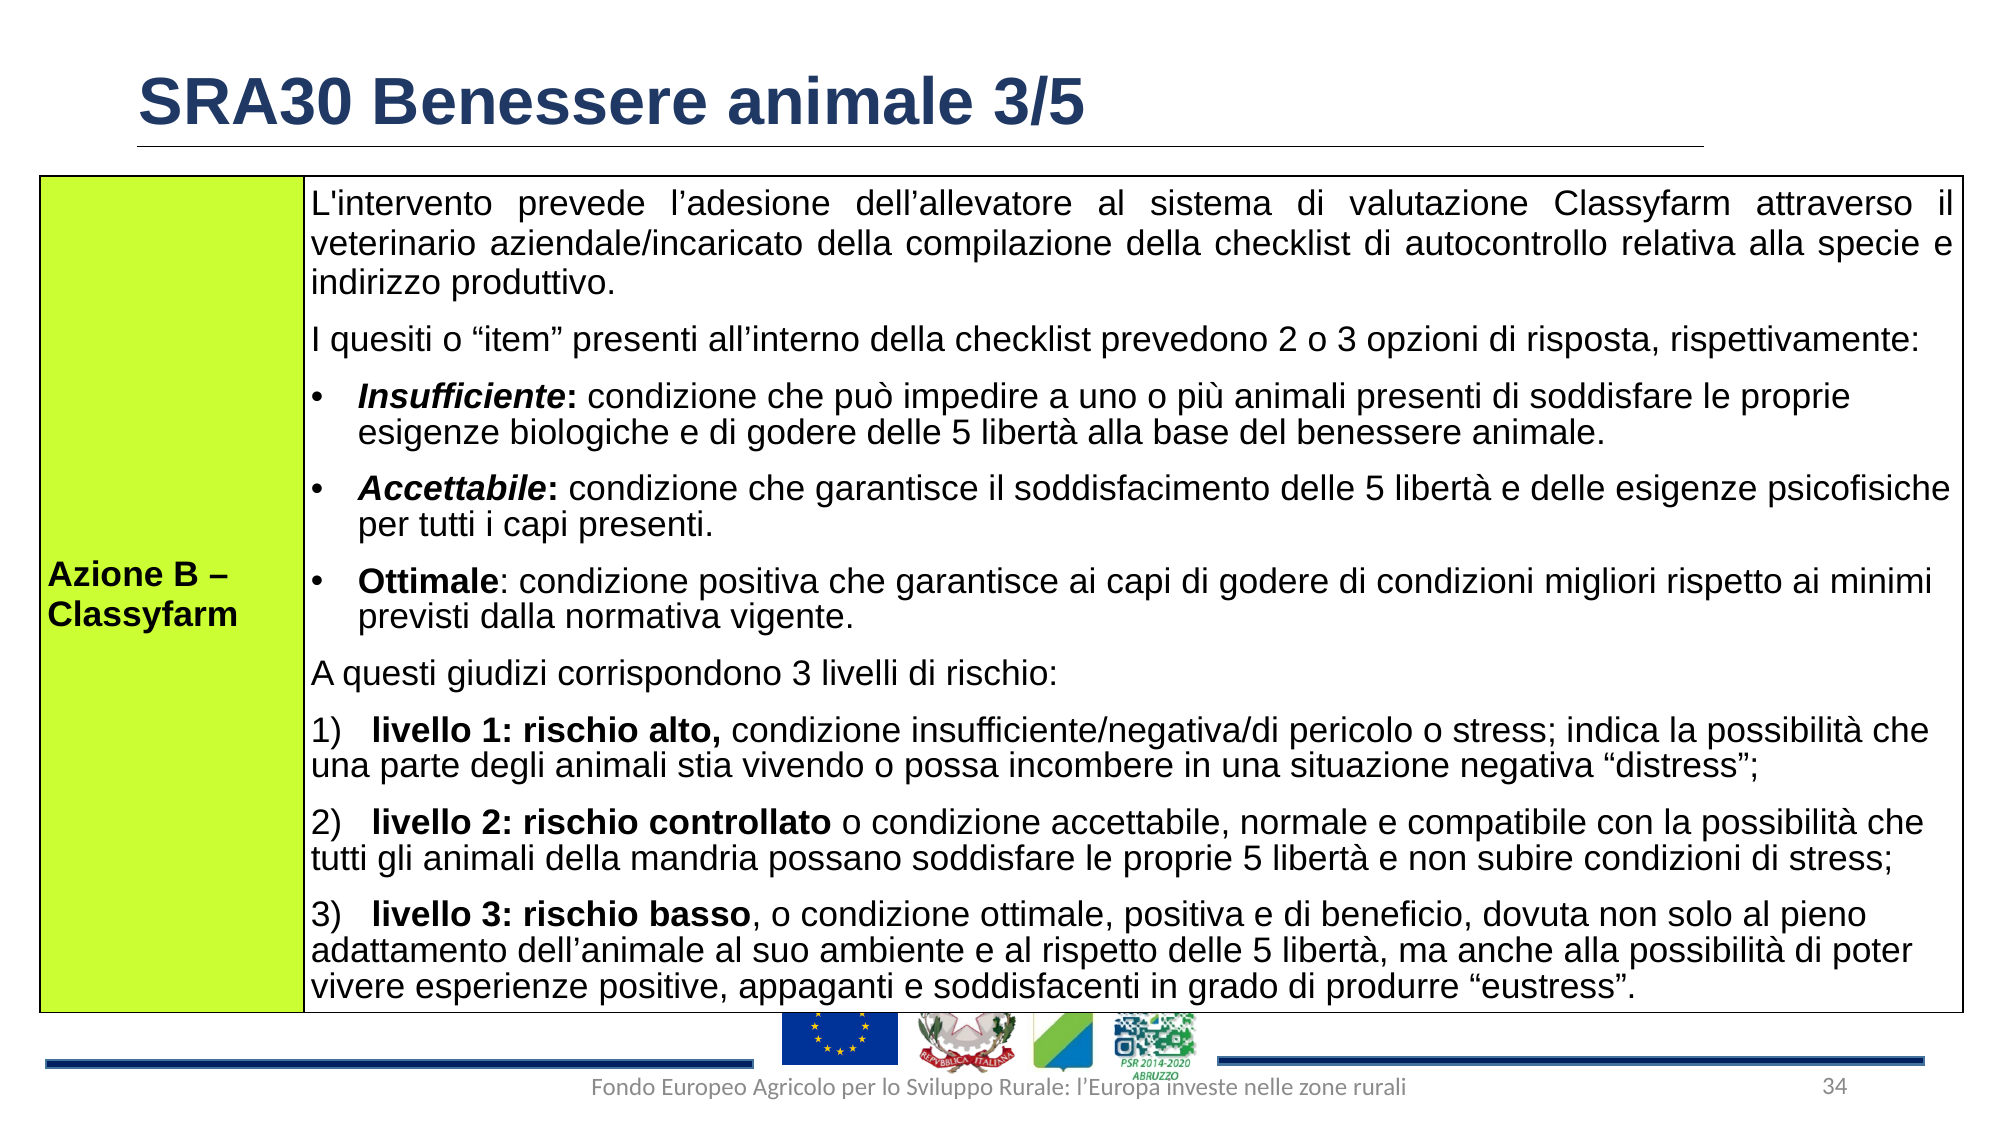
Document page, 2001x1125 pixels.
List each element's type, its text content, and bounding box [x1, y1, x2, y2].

picture [1027, 1013, 1099, 1072]
picture [913, 1013, 1023, 1079]
text_box SRA30 Benessere animale 3/5 [123, 62, 1960, 144]
picture [1114, 1013, 1197, 1081]
table_header L'intervento prevede l’adesione dell’allevatore al sistema di valutazione Classyfarm attraverso il veterinario aziendale/incaricato della compilazione della checklist di autocontrollo relativa alla specie e indirizzo produttivo. I quesiti o “item” presenti all’interno della checklist prevedono 2 o 3 opzioni di risposta, rispettivamente: Insufficiente: condizione che può impedire a uno o più animali presenti di soddisfare le proprie esigenze biologiche e di godere delle 5 libertà alla base del benessere animale. Accettabile: condizione che garantisce il soddisfacimento delle 5 libertà e delle esigenze psicofisiche per tutti i capi presenti. Ottimale: condizione positiva che garantisce ai capi di godere di condizioni migliori rispetto ai minimi previsti dalla normativa vigente. A questi giudizi corrispondono 3 livelli di rischio: 1) livello 1: rischio alto, condizione insufficiente/negativa/di pericolo o stress; indica la possibilità che una parte degli animali stia vivendo o possa incombere in una situazione negativa “distress”; 2) livello 2: rischio controllato o condizione accettabile, normale e compatibile con la possibilità che tutti gli animali della mandria possano soddisfare le proprie 5 libertà e non subire condizioni di stress; 3) livello 3: rischio basso, o condizione ottimale, positiva e di beneficio, dovuta non solo al pieno adattamento dell’animale al suo ambiente e al rispetto delle 5 libertà, ma anche alla possibilità di poter vivere esperienze positive, appaganti e soddisfacenti in grado di produrre “eustress”. [305, 177, 1962, 1012]
table_header Azione B – Classyfarm [41, 177, 303, 1012]
picture [782, 1013, 898, 1065]
